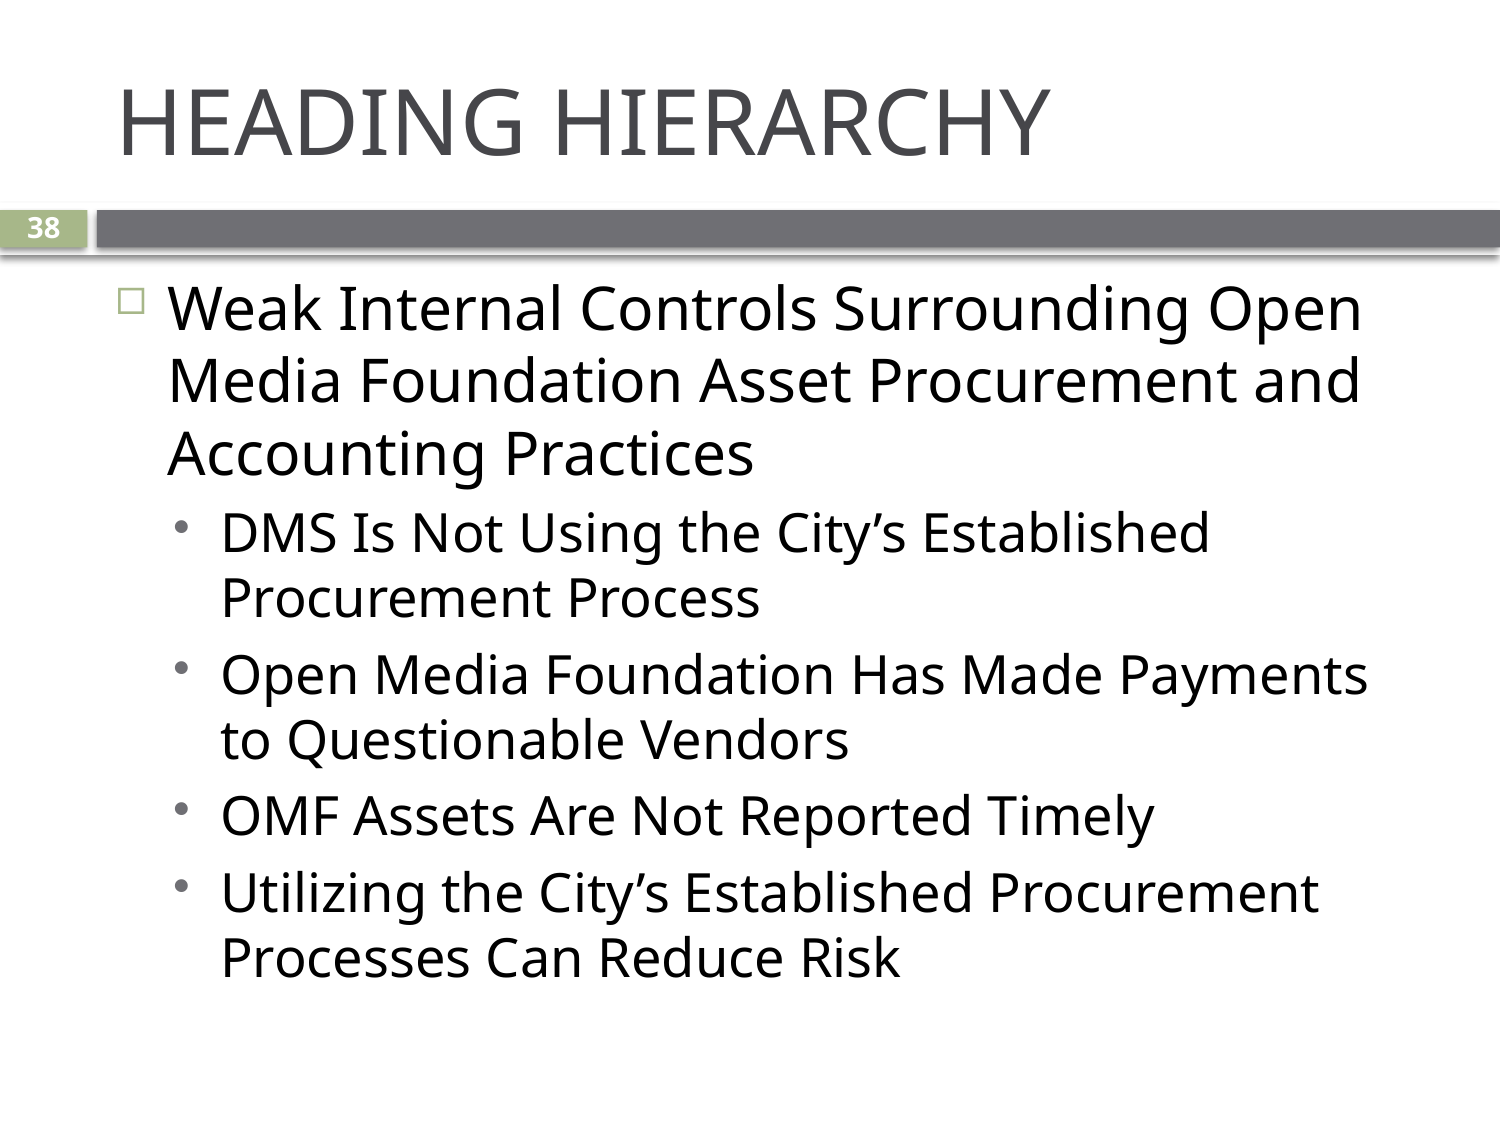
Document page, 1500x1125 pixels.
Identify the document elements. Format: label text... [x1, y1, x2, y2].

slide_number 38 [0, 208, 88, 249]
title HEADING HIERARCHY [100, 37, 1438, 200]
list Weak Internal Controls Surrounding Open Media Foundation Asset Procurement and Accounting Practices DMS Is Not Using the City’s Established Procurement Process Open Media Foundation Has Made Payments to Questionable Vendors OMF Assets Are Not Reported Timely Utilizing the City’s Established Procurement Processes Can Reduce Risk [100, 262, 1438, 1000]
